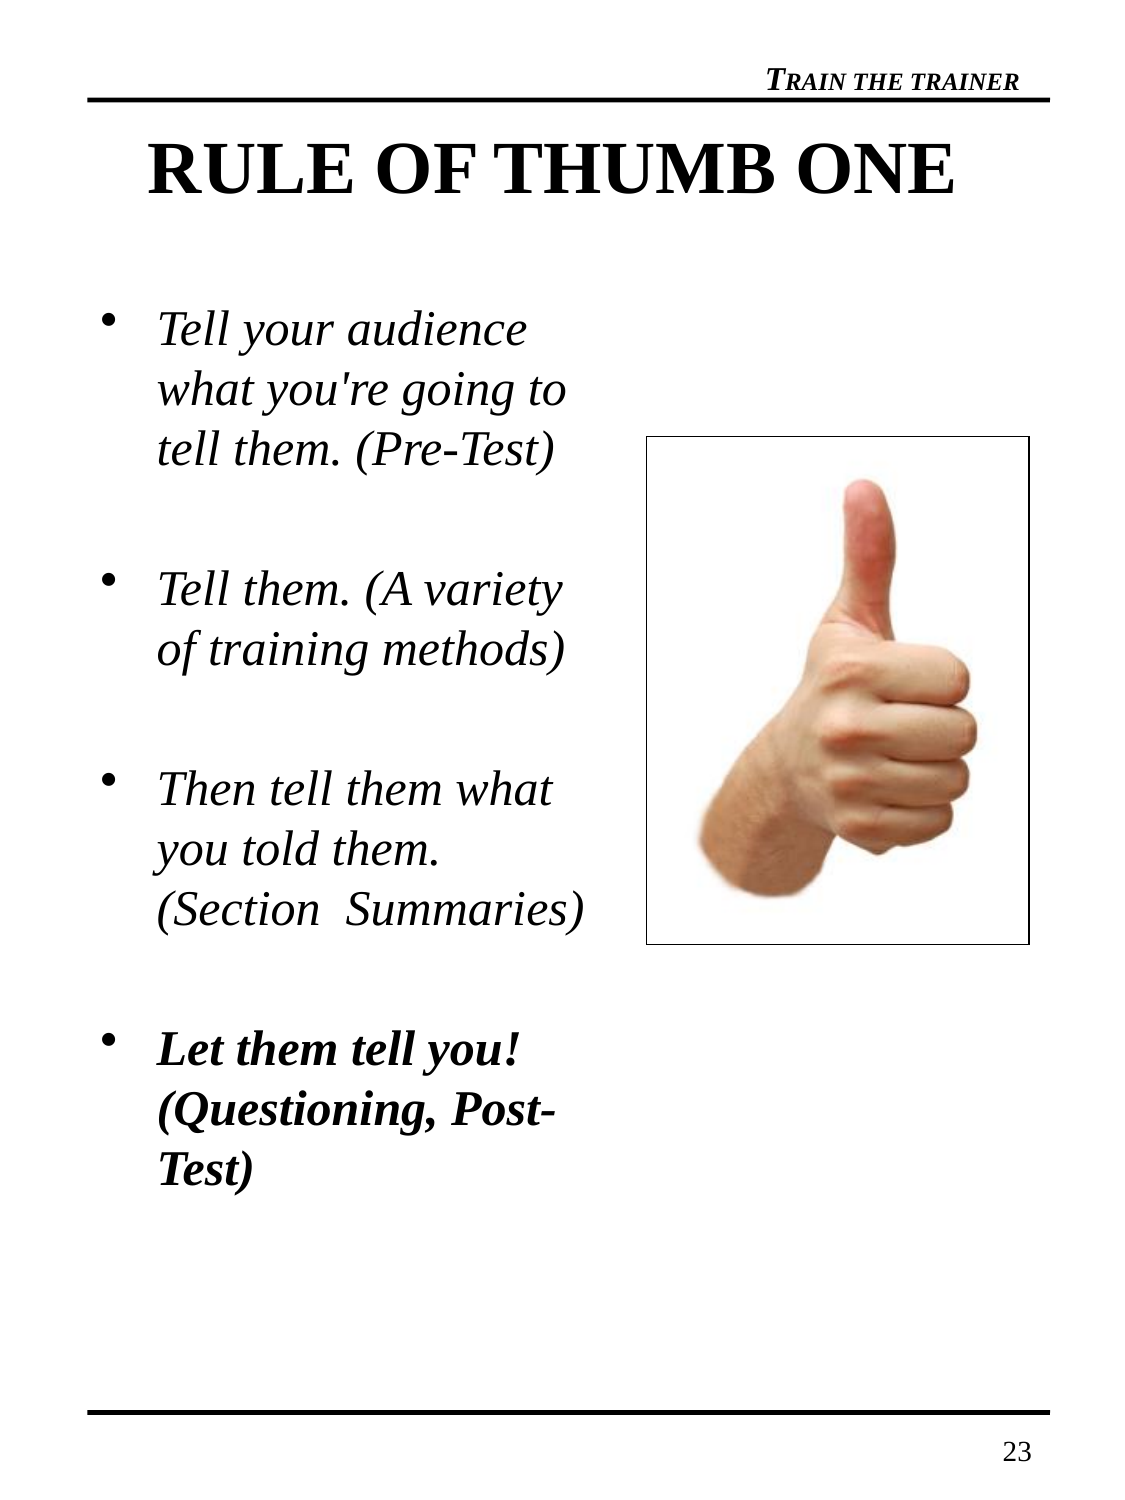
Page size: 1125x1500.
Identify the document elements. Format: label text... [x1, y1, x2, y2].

list Tell your audience what you're going to tell them. (Pre-Test) Tell them. (A variety of training methods) Then tell them what you told them. (Section Summaries) Let them tell you! (Questioning, Post-Test) [85, 287, 617, 856]
slide_number 23 [987, 1425, 1125, 1500]
title RULE OF THUMB ONE [75, 86, 1032, 242]
picture [647, 437, 1029, 944]
